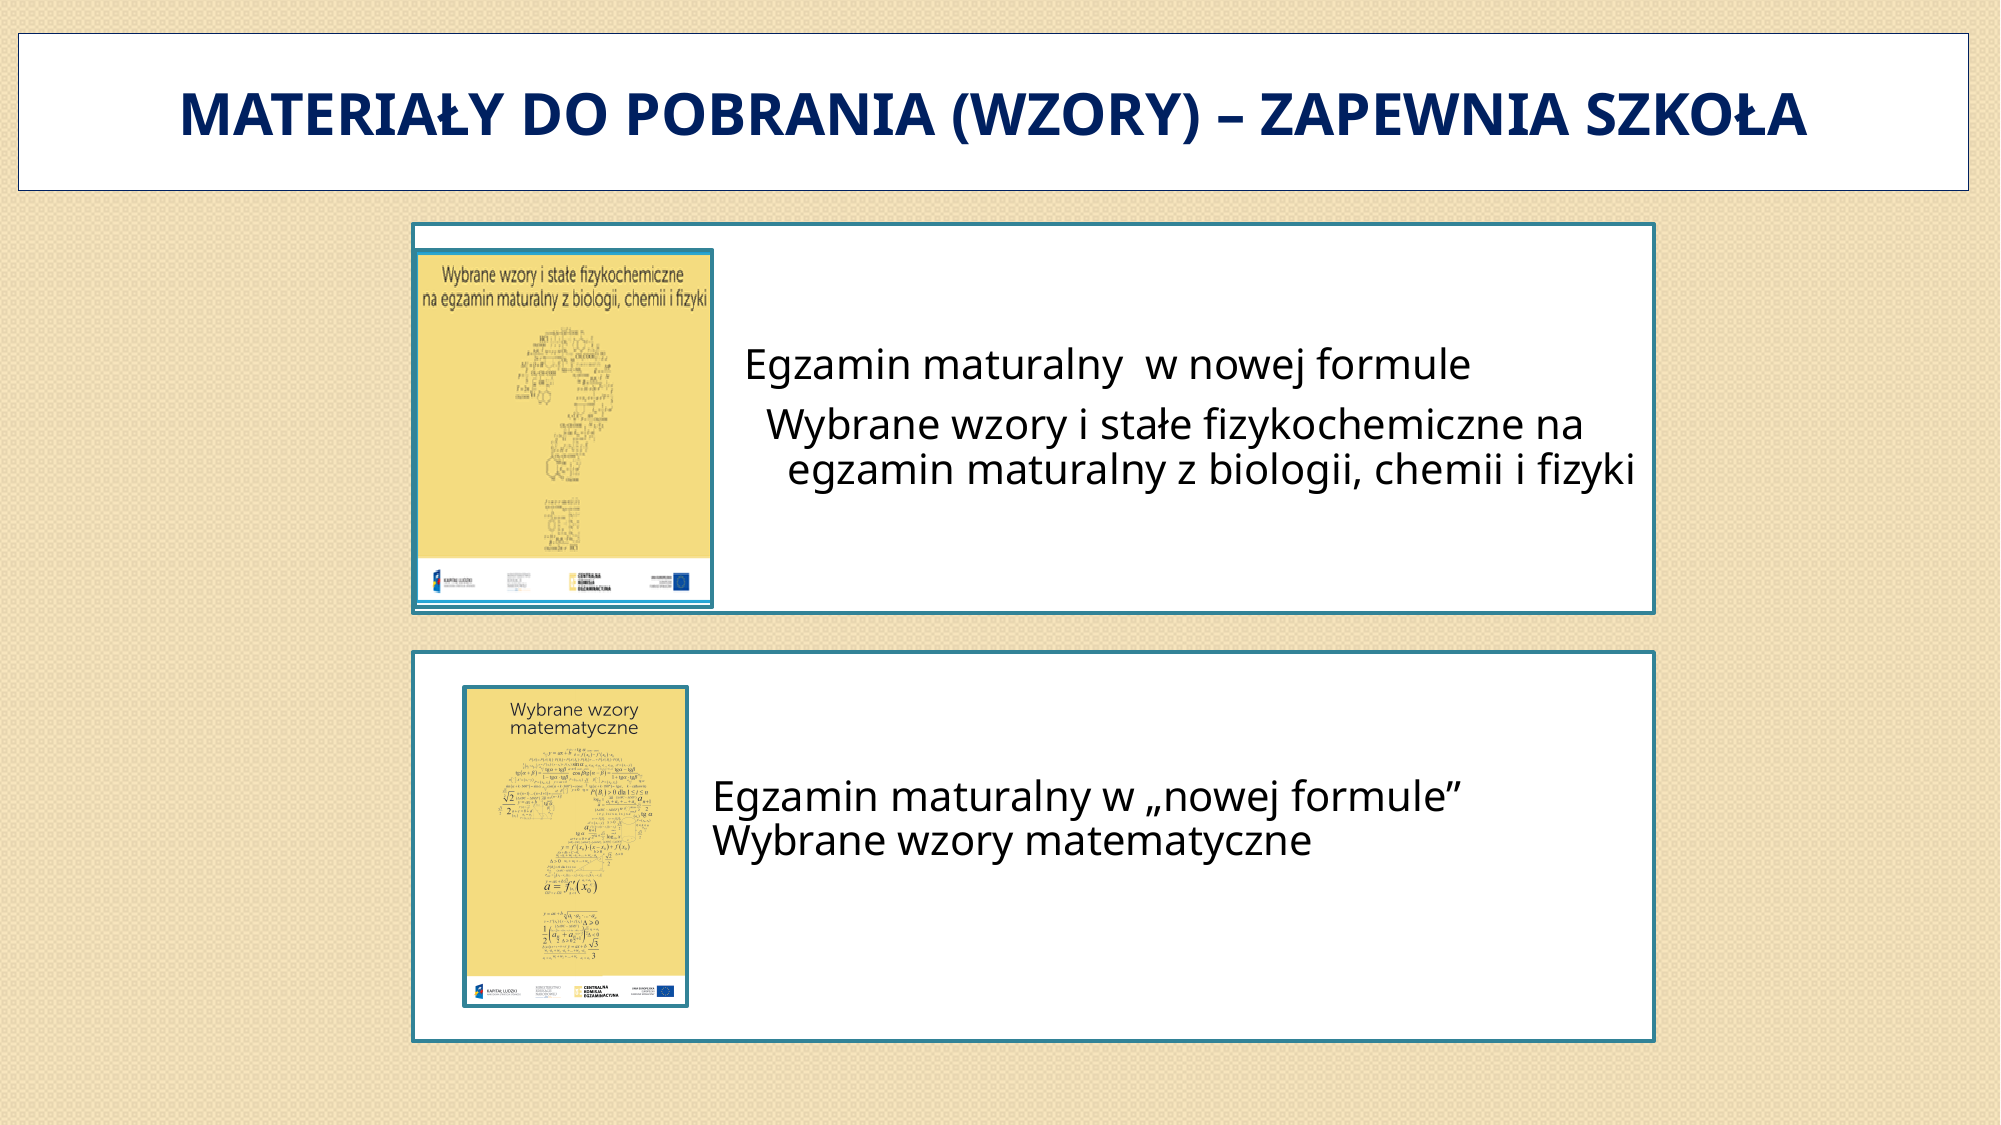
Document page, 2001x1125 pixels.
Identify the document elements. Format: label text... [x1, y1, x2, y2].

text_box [412, 223, 1655, 1042]
text_box materiały do pobrania (wzory) – zapewnia szkoła [18, 33, 1969, 191]
